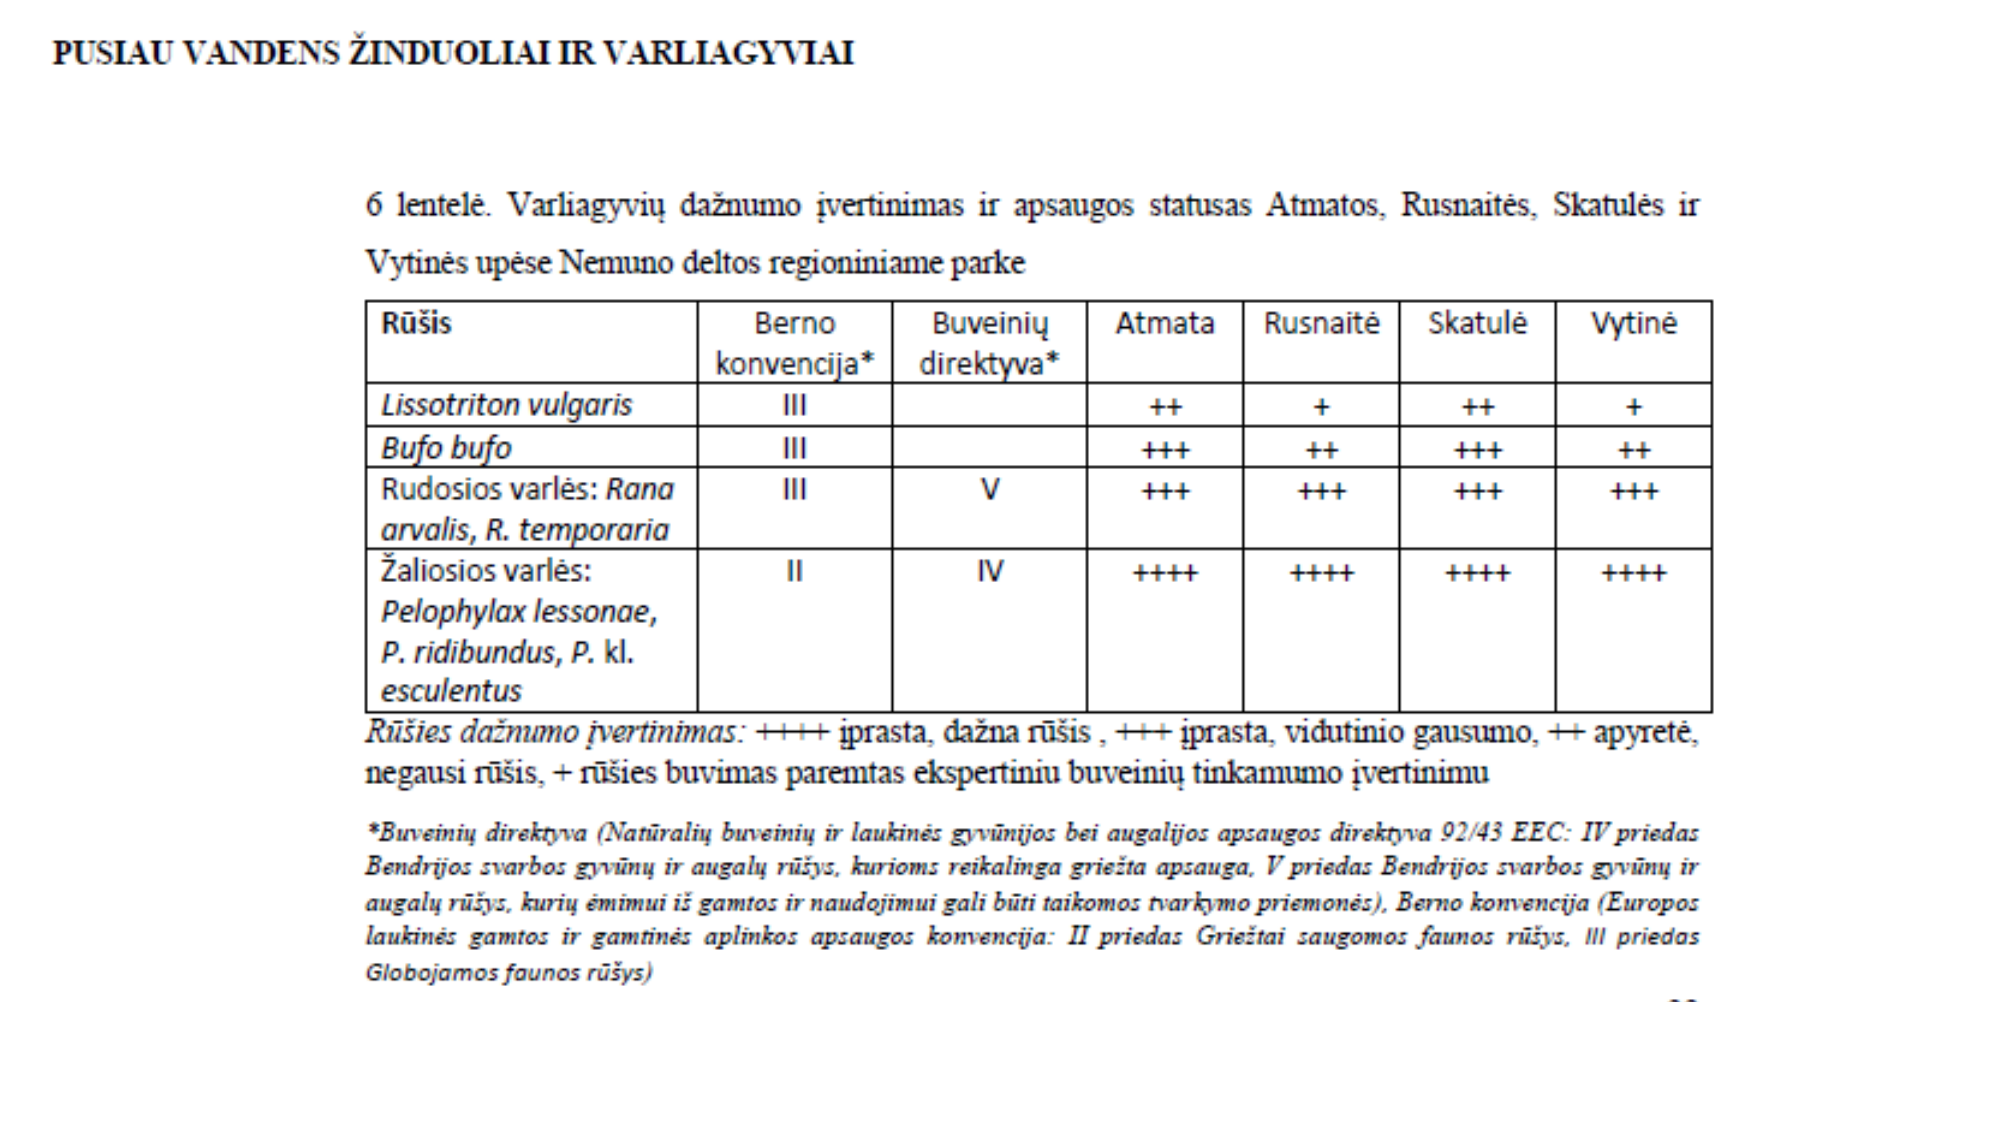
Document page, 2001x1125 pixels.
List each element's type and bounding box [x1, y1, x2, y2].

picture [344, 179, 1742, 1002]
picture [0, 27, 903, 83]
